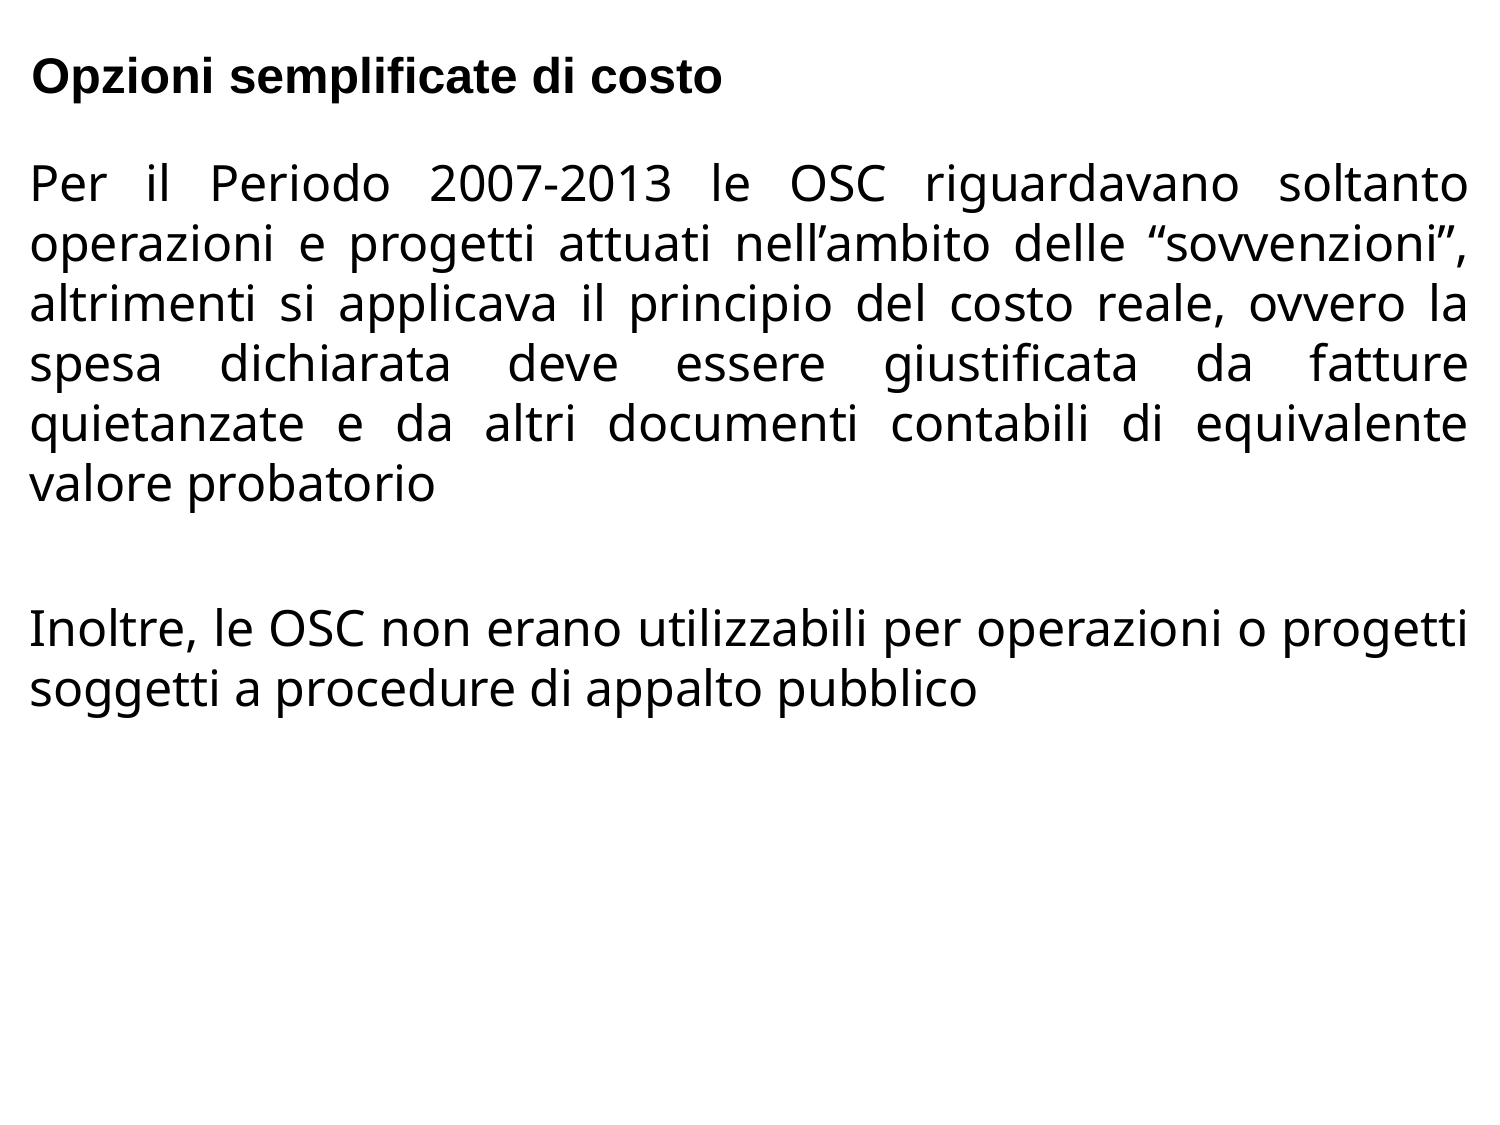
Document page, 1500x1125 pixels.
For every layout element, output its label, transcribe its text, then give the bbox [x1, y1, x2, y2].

title Opzioni semplificate di costo [29, 0, 1355, 149]
text_box Per il Periodo 2007-2013 le OSC riguardavano soltanto operazioni e progetti attuati nell’ambito delle “sovvenzioni”, altrimenti si applicava il principio del costo reale, ovvero la spesa dichiarata deve essere giustificata da fatture quietanzate e da altri documenti contabili di equivalente valore probatorio Inoltre, le OSC non erano utilizzabili per operazioni o progetti soggetti a procedure di appalto pubblico [29, 149, 1471, 717]
